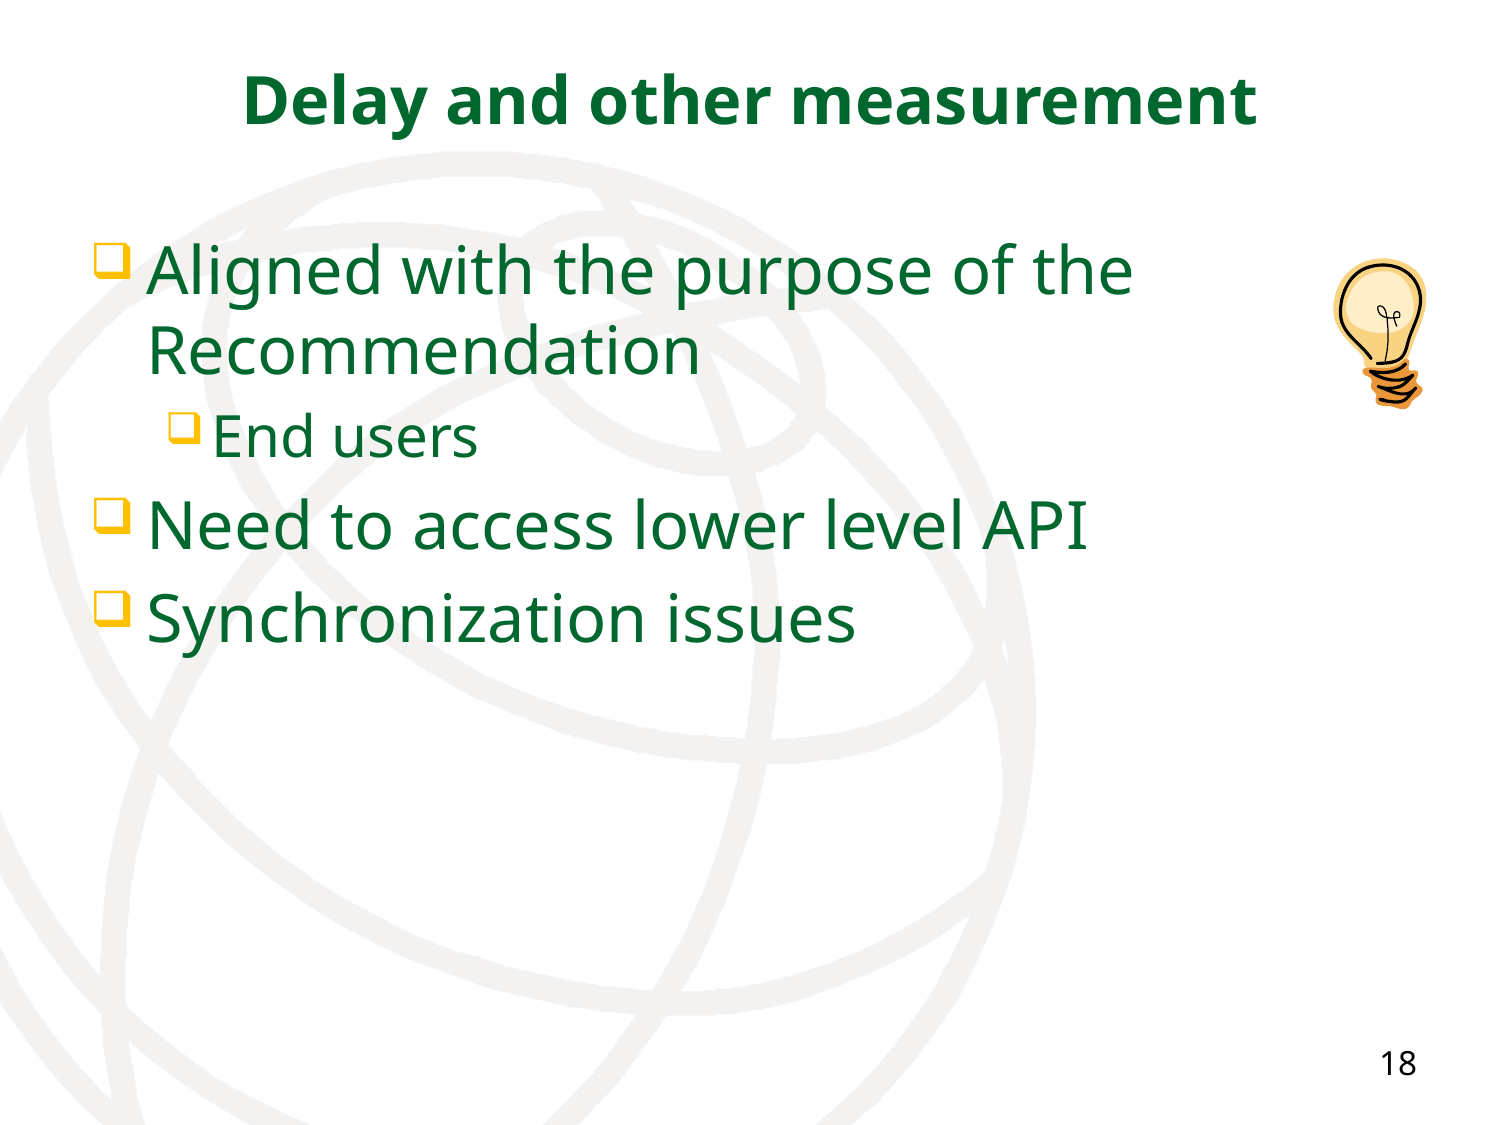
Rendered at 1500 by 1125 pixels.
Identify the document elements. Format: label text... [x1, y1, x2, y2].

list Aligned with the purpose of the Recommendation End users Need to access lower level API Synchronization issues [74, 219, 1424, 1024]
picture [0, 197, 1061, 1125]
slide_number 18 [1364, 1035, 1500, 1125]
title Delay and other measurement [0, 0, 1500, 197]
picture [1329, 256, 1427, 413]
